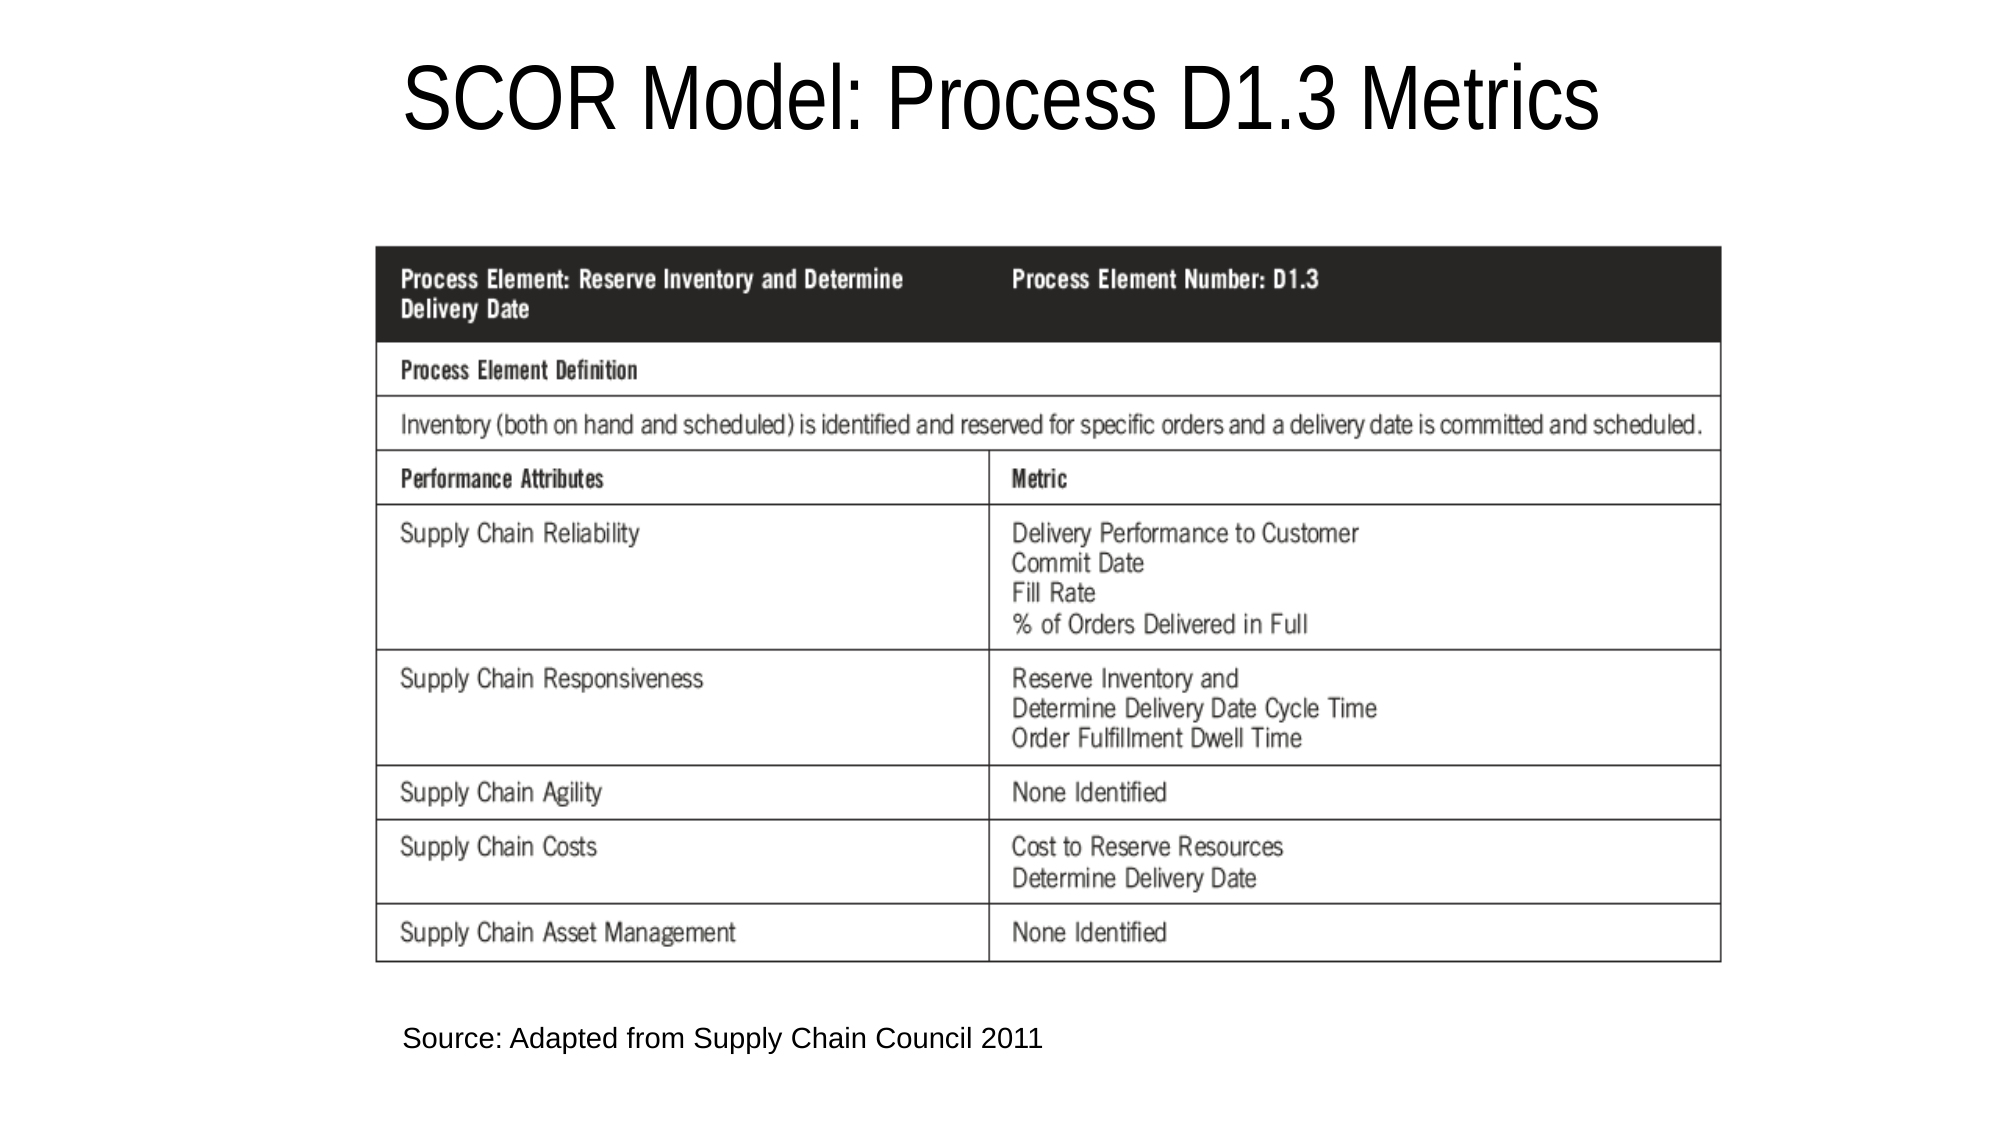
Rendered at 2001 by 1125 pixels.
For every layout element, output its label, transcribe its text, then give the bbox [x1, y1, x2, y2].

text_box Source: Adapted from Supply Chain Council 2011 [387, 1012, 1738, 1075]
title SCOR Model: Process D1.3 Metrics [387, 0, 1738, 200]
picture [368, 229, 1726, 976]
